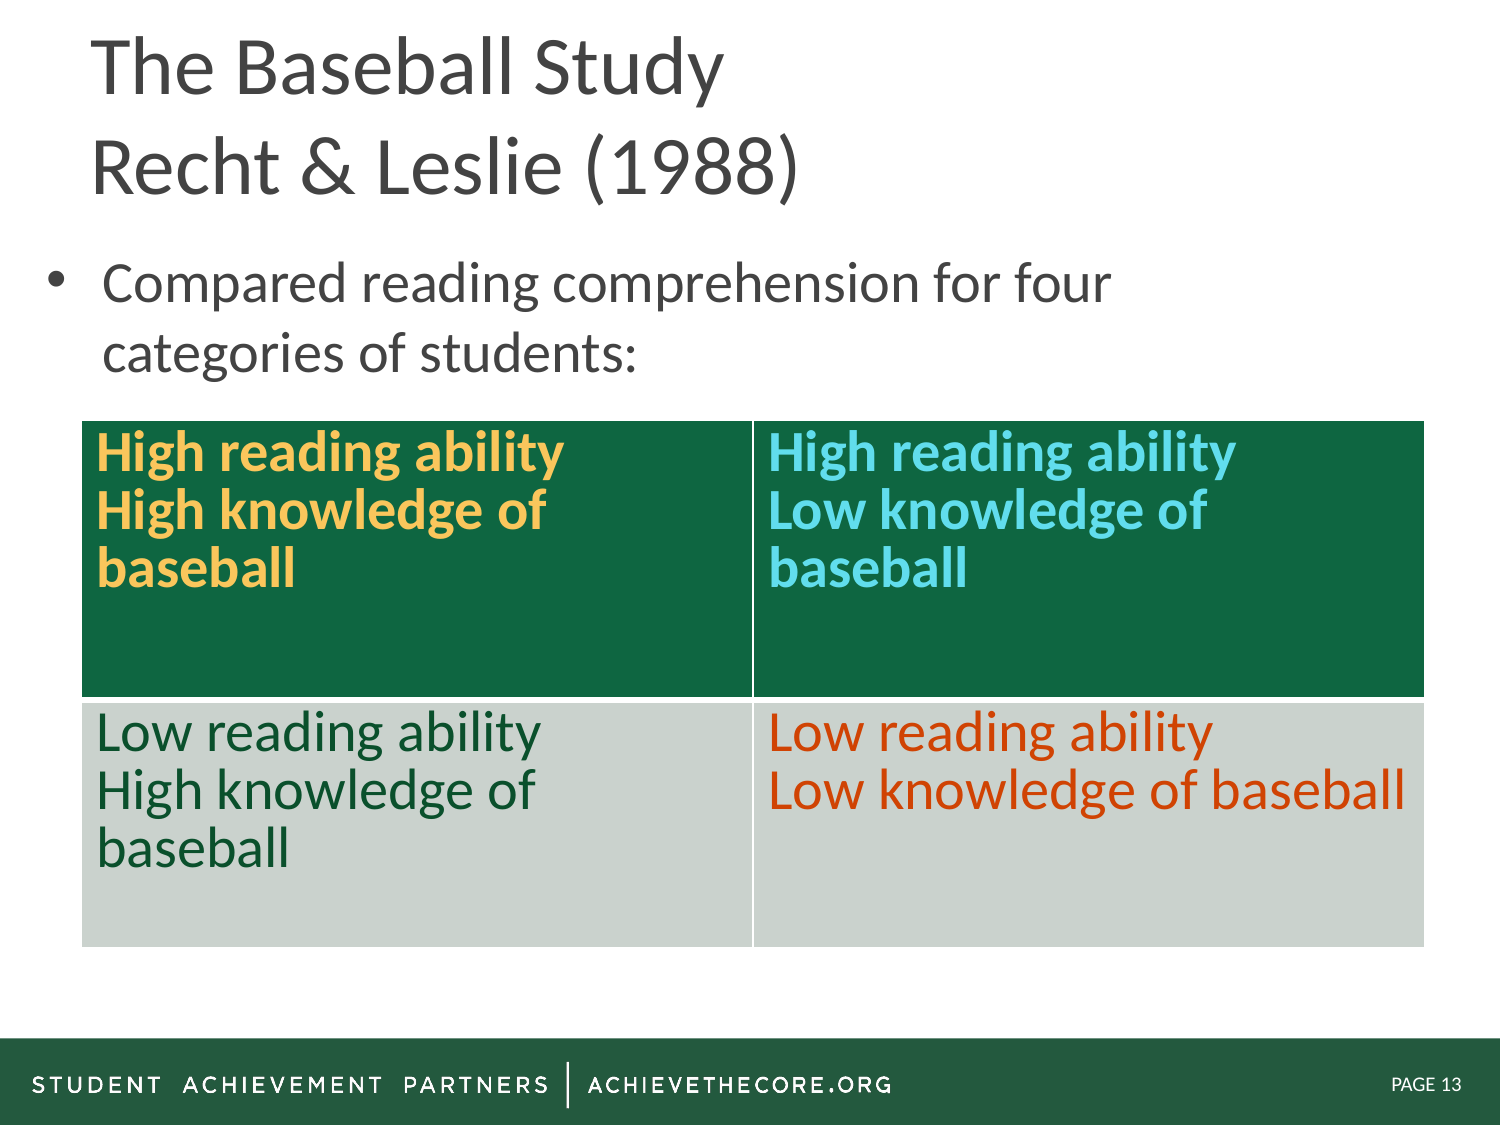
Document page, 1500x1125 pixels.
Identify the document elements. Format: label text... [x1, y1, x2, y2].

table_header High reading ability High knowledge of baseball [82, 421, 752, 697]
list Compared reading comprehension for four categories of students: [31, 236, 1382, 979]
table_cell Low reading ability High knowledge of baseball [82, 703, 752, 947]
title The Baseball Study Recht & Leslie (1988) [75, 17, 1425, 206]
table_header High reading ability Low knowledge of baseball [754, 421, 1424, 697]
picture [12, 1055, 911, 1112]
table_cell Low reading ability Low knowledge of baseball [754, 703, 1424, 947]
